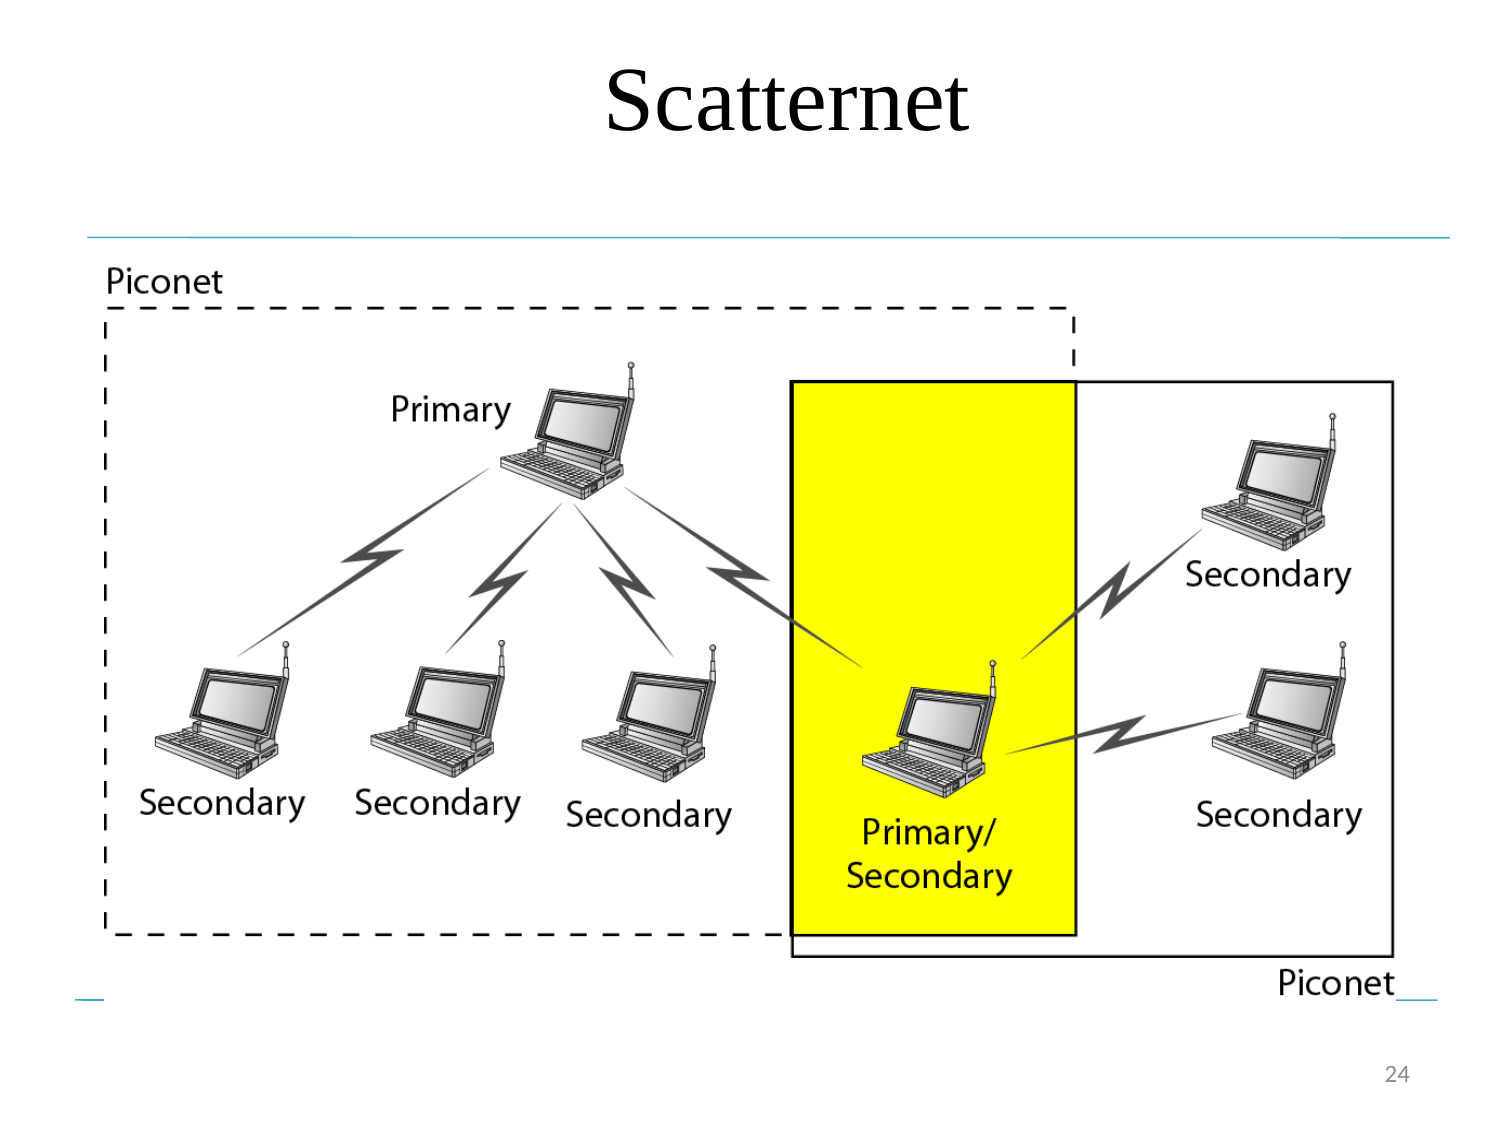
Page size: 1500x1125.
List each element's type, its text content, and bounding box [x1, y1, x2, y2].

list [103, 262, 1397, 1006]
slide_number 24 [1074, 1042, 1425, 1103]
title Scatternet [112, 0, 1463, 188]
